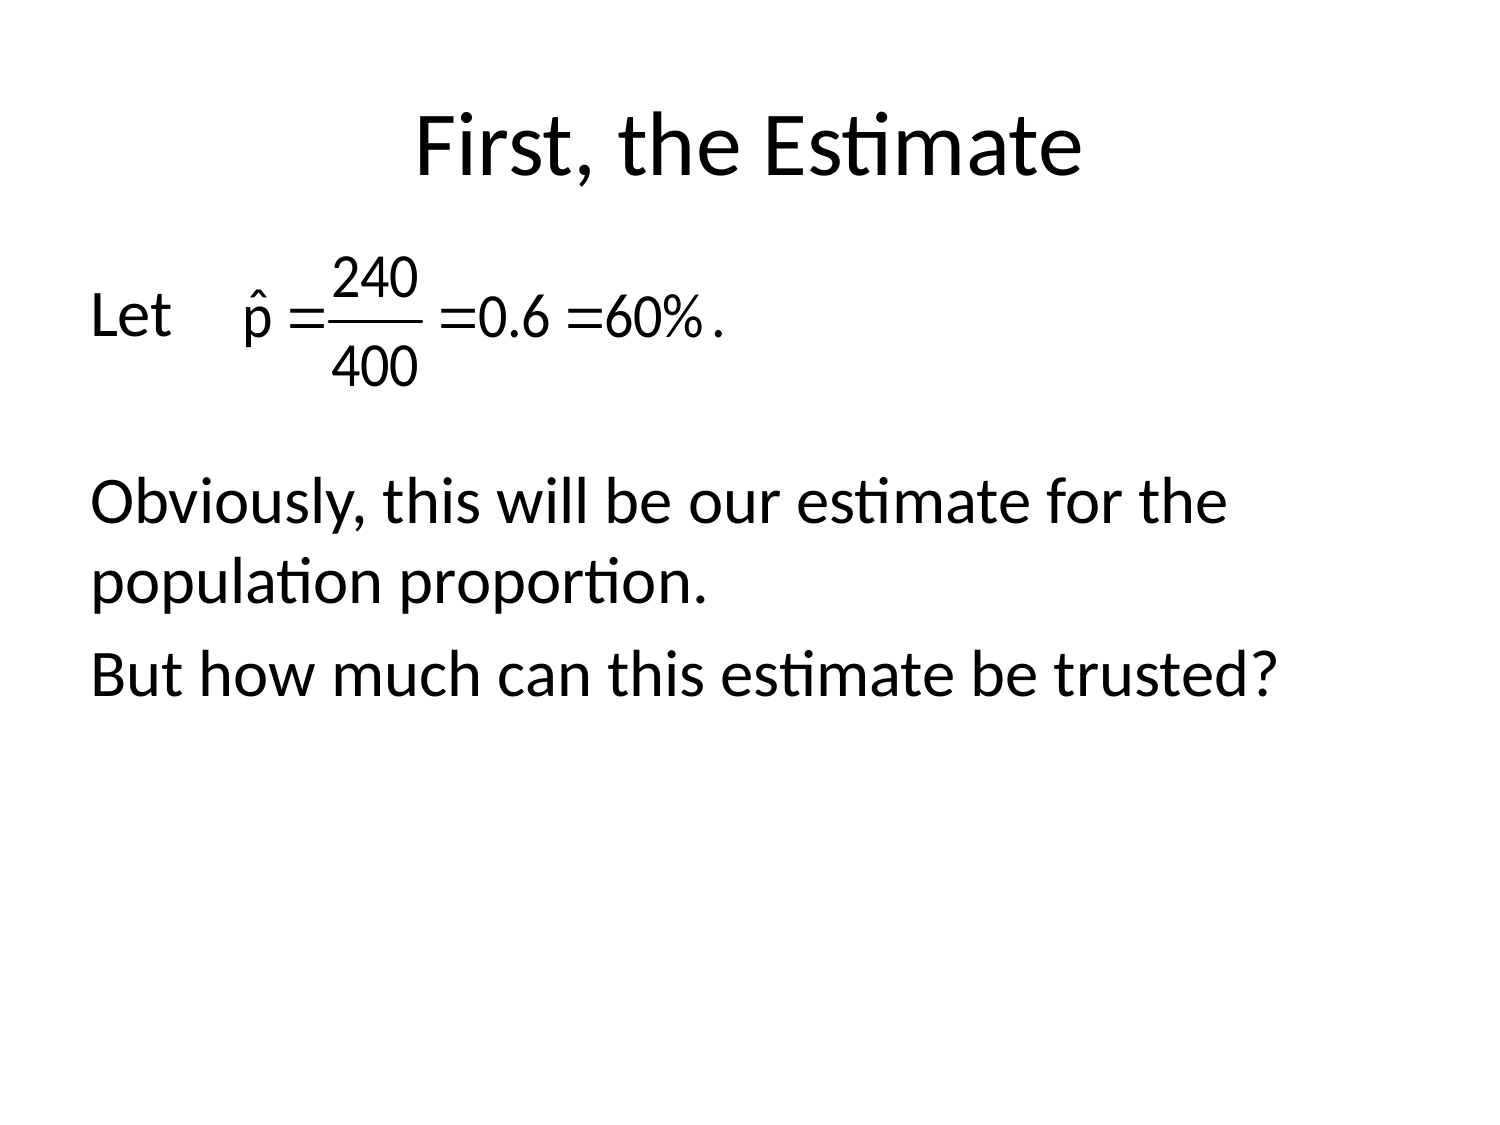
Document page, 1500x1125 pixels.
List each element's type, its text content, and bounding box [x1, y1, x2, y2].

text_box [237, 237, 737, 401]
title First, the Estimate [75, 45, 1425, 233]
list Let Obviously, this will be our estimate for the population proportion. But how much can this estimate be trusted? [75, 262, 1425, 1005]
